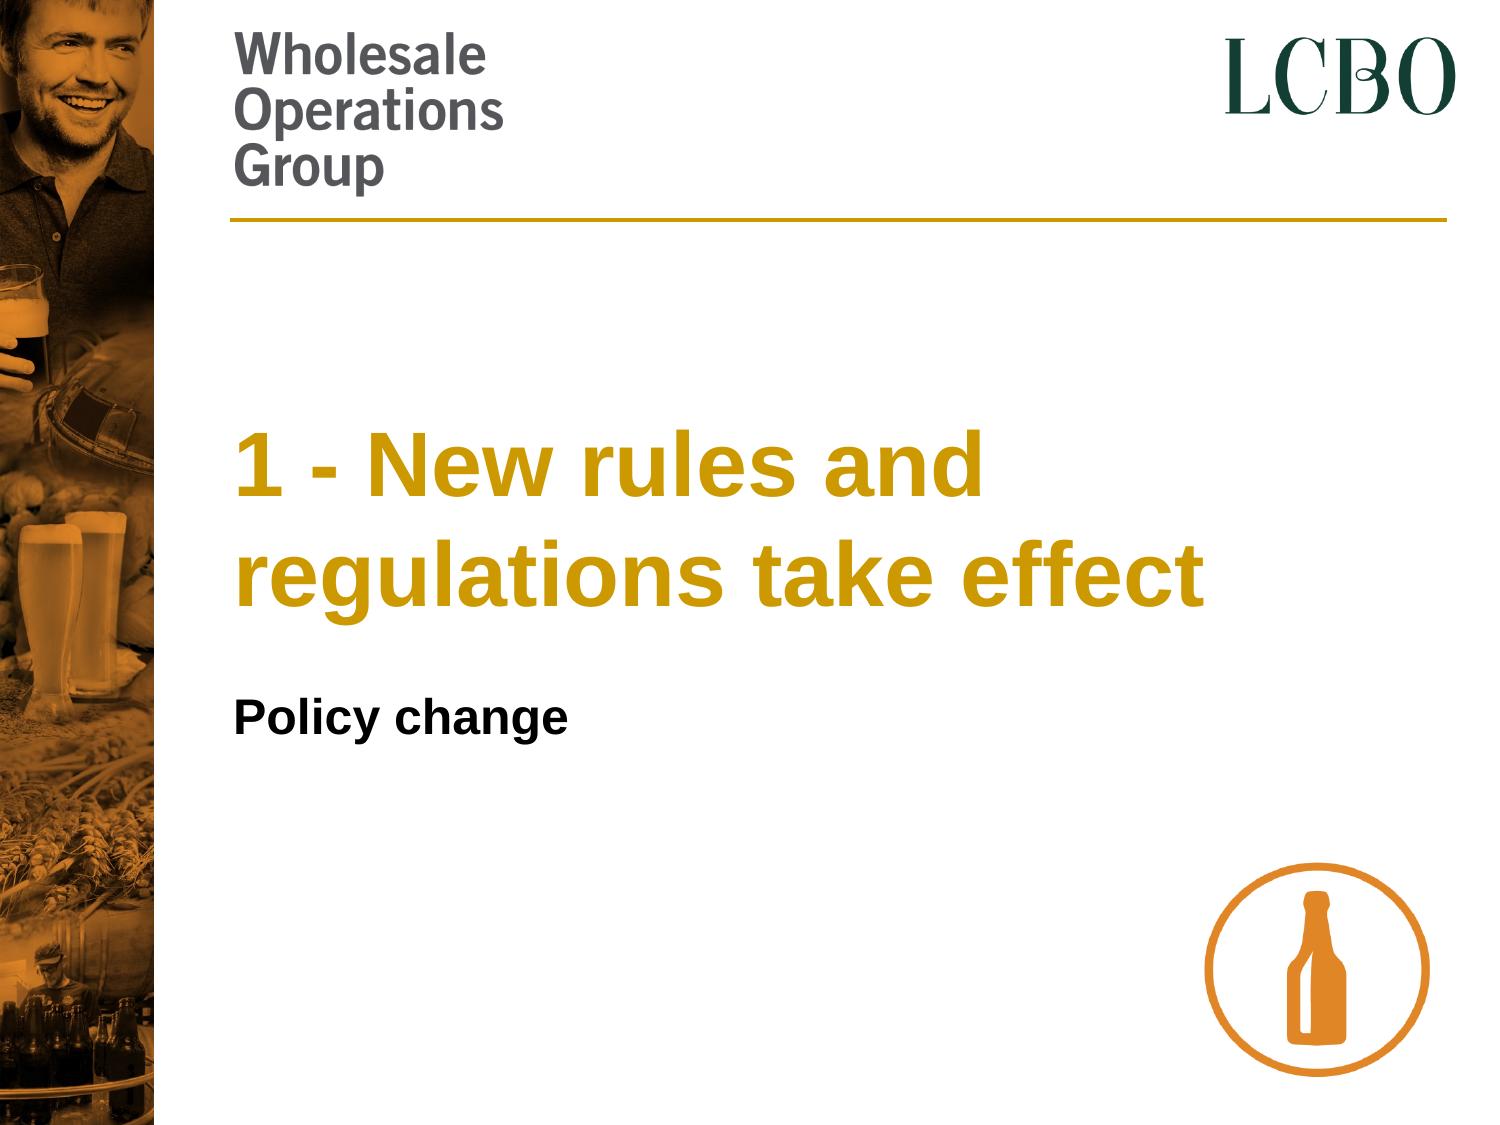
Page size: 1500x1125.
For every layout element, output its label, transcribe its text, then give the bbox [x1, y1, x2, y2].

picture [0, 0, 154, 1125]
picture [1221, 34, 1459, 119]
picture [218, 18, 523, 197]
text_box 1 - New rules and regulations take effect Policy change [218, 397, 1341, 992]
slide_number 4 [1074, 1042, 1425, 1103]
picture [1198, 857, 1436, 1082]
